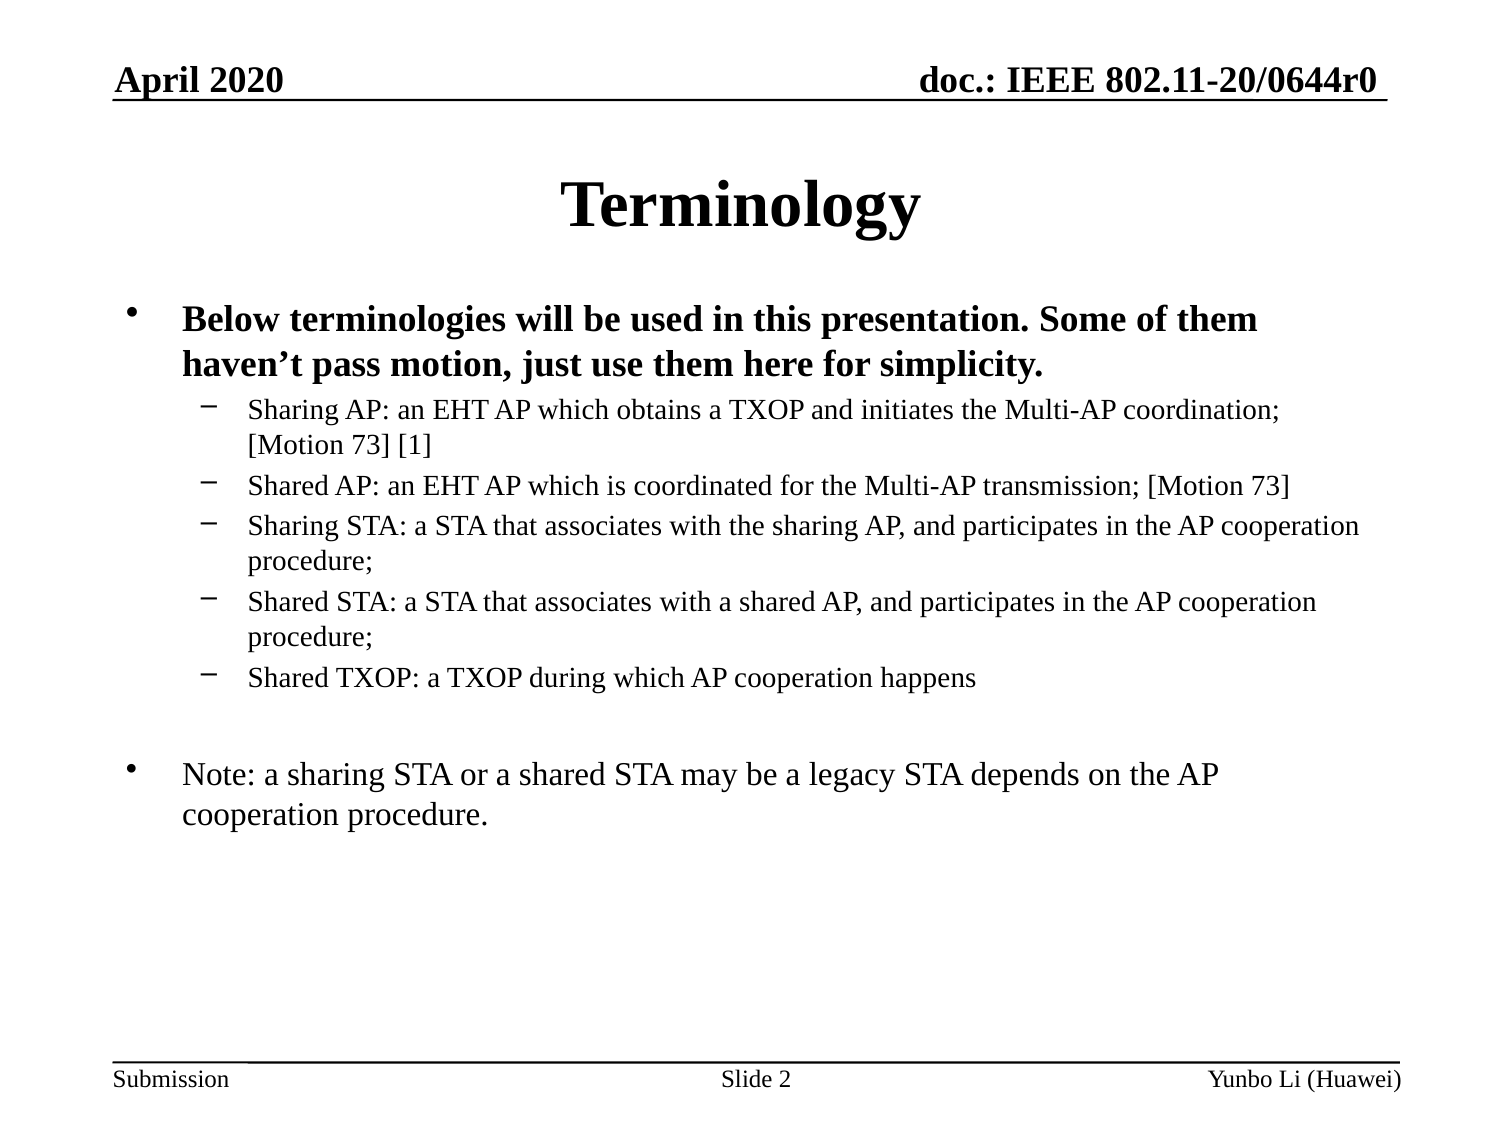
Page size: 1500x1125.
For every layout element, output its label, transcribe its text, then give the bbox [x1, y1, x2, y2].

footer Yunbo Li (Huawei) [1204, 1061, 1402, 1093]
list Below terminologies will be used in this presentation. Some of them haven’t pass motion, just use them here for simplicity. Sharing AP: an EHT AP which obtains a TXOP and initiates the Multi-AP coordination; [Motion 73] [1] Shared AP: an EHT AP which is coordinated for the Multi-AP transmission; [Motion 73] Sharing STA: a STA that associates with the sharing AP, and participates in the AP cooperation procedure; Shared STA: a STA that associates with a shared AP, and participates in the AP cooperation procedure; Shared TXOP: a TXOP during which AP cooperation happens Note: a sharing STA or a shared STA may be a legacy STA depends on the AP cooperation procedure. [110, 286, 1386, 1063]
slide_number Slide 2 [712, 1061, 800, 1093]
title Terminology [112, 112, 1388, 288]
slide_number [114, 54, 286, 101]
